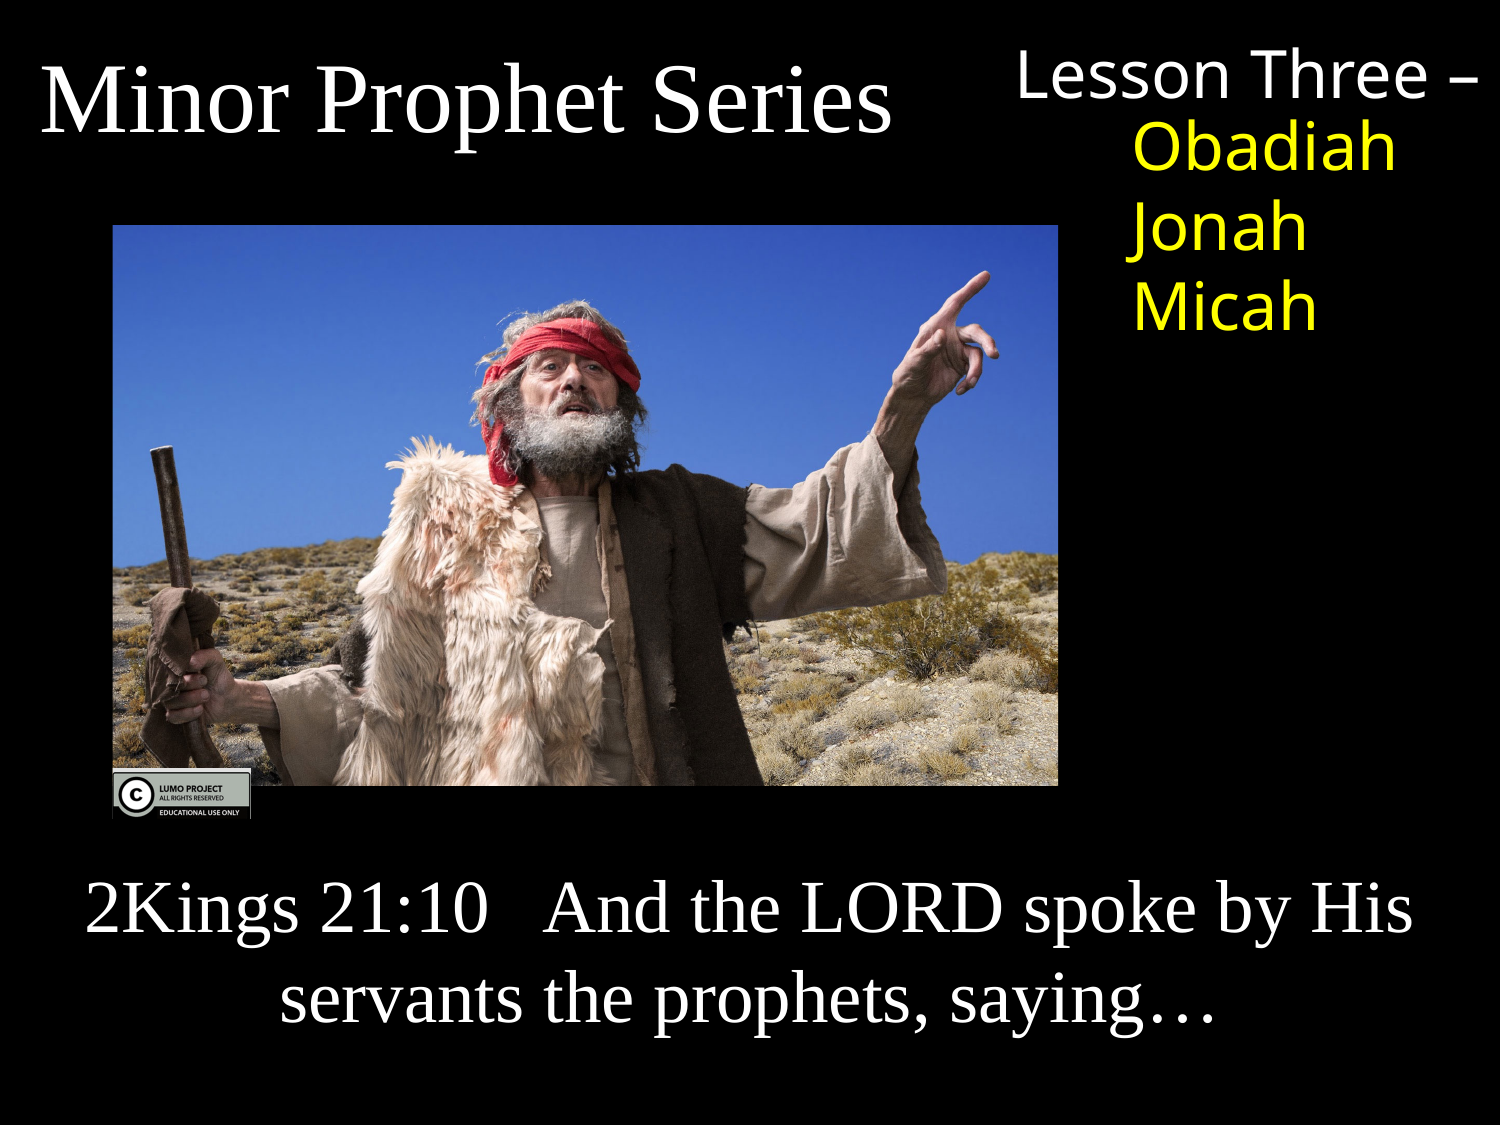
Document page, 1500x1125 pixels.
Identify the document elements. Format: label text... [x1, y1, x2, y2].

text_box 2Kings 21:10 And the LORD spoke by His servants the prophets, saying… [0, 849, 1500, 1045]
picture [112, 225, 1059, 820]
text_box Obadiah Jonah Micah [1116, 96, 1500, 352]
text_box Minor Prophet Series [24, 24, 938, 160]
text_box Lesson Three – [999, 24, 1500, 200]
